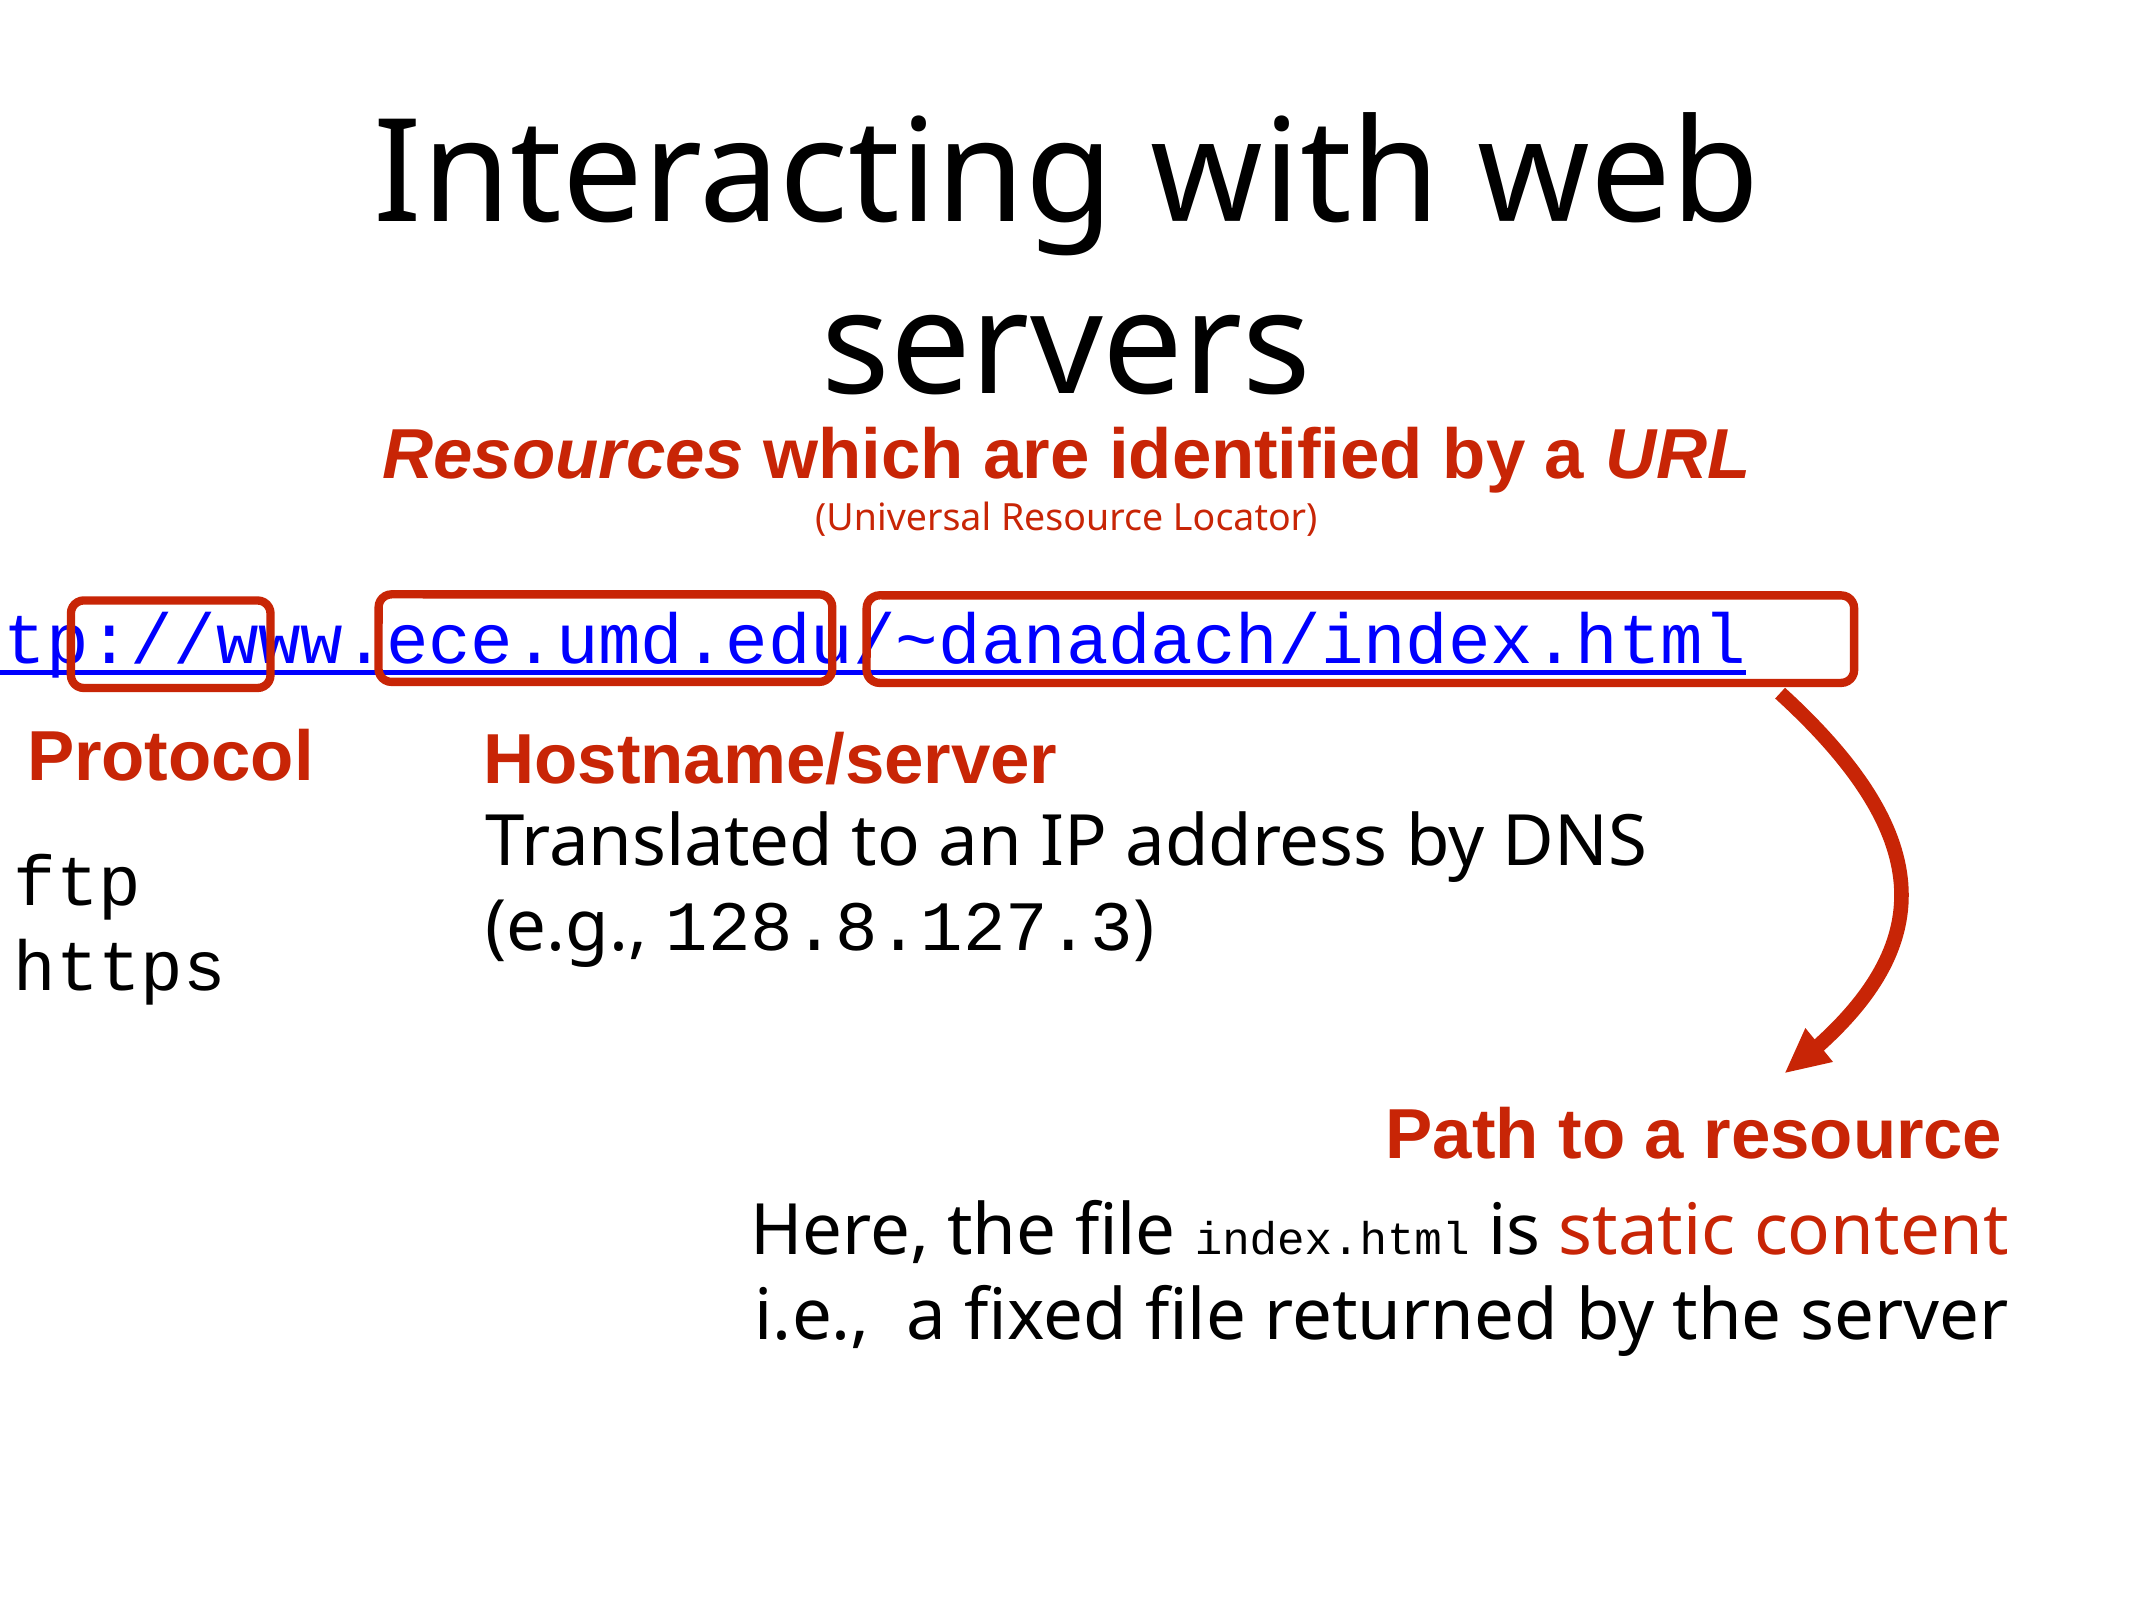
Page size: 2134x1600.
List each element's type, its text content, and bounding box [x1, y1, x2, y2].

text_box Translated to an IP address by DNS (e.g., 128.8.127.3) [479, 811, 861, 971]
text_box Resources which are identified by a URL (Universal Resource Locator) [376, 401, 1757, 544]
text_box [378, 594, 863, 805]
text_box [866, 595, 2011, 1179]
text_box Here, the file index.html is static content i.e., a fixed file returned by the server [743, 1177, 2016, 1360]
title Interacting with web servers [155, 72, 1978, 428]
text_box http://www.ece.umd.edu/~danadach/index.html [0, 586, 1753, 684]
text_box ftp https [7, 828, 233, 1011]
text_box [19, 600, 322, 802]
